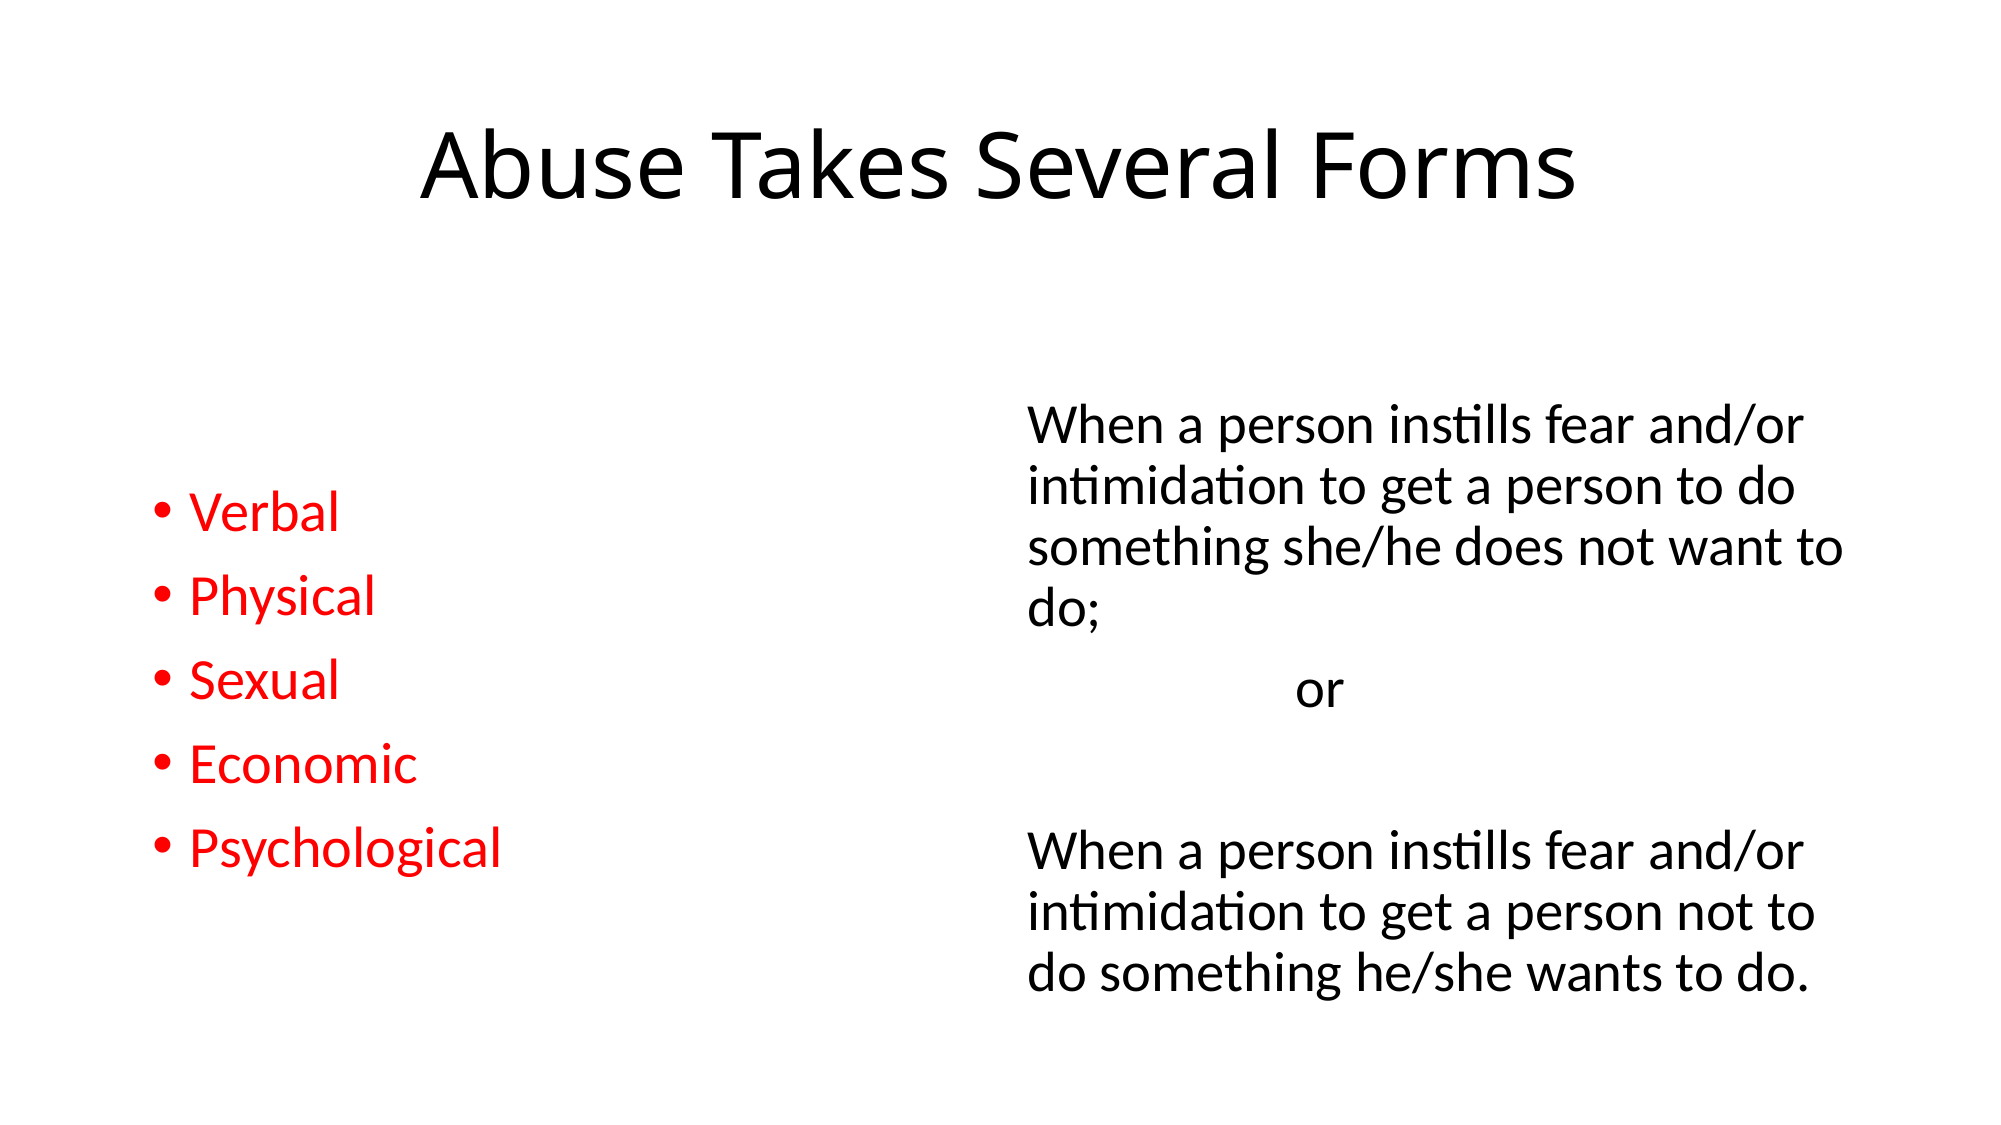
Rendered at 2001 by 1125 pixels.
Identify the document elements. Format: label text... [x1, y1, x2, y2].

title Abuse Takes Several Forms [137, 59, 1863, 278]
list Verbal Physical Sexual Economic Psychological [137, 299, 988, 1014]
list When a person instills fear and/or intimidation to get a person to do something she/he does not want to do; or When a person instills fear and/or intimidation to get a person not to do something he/she wants to do. [1012, 299, 1863, 1014]
